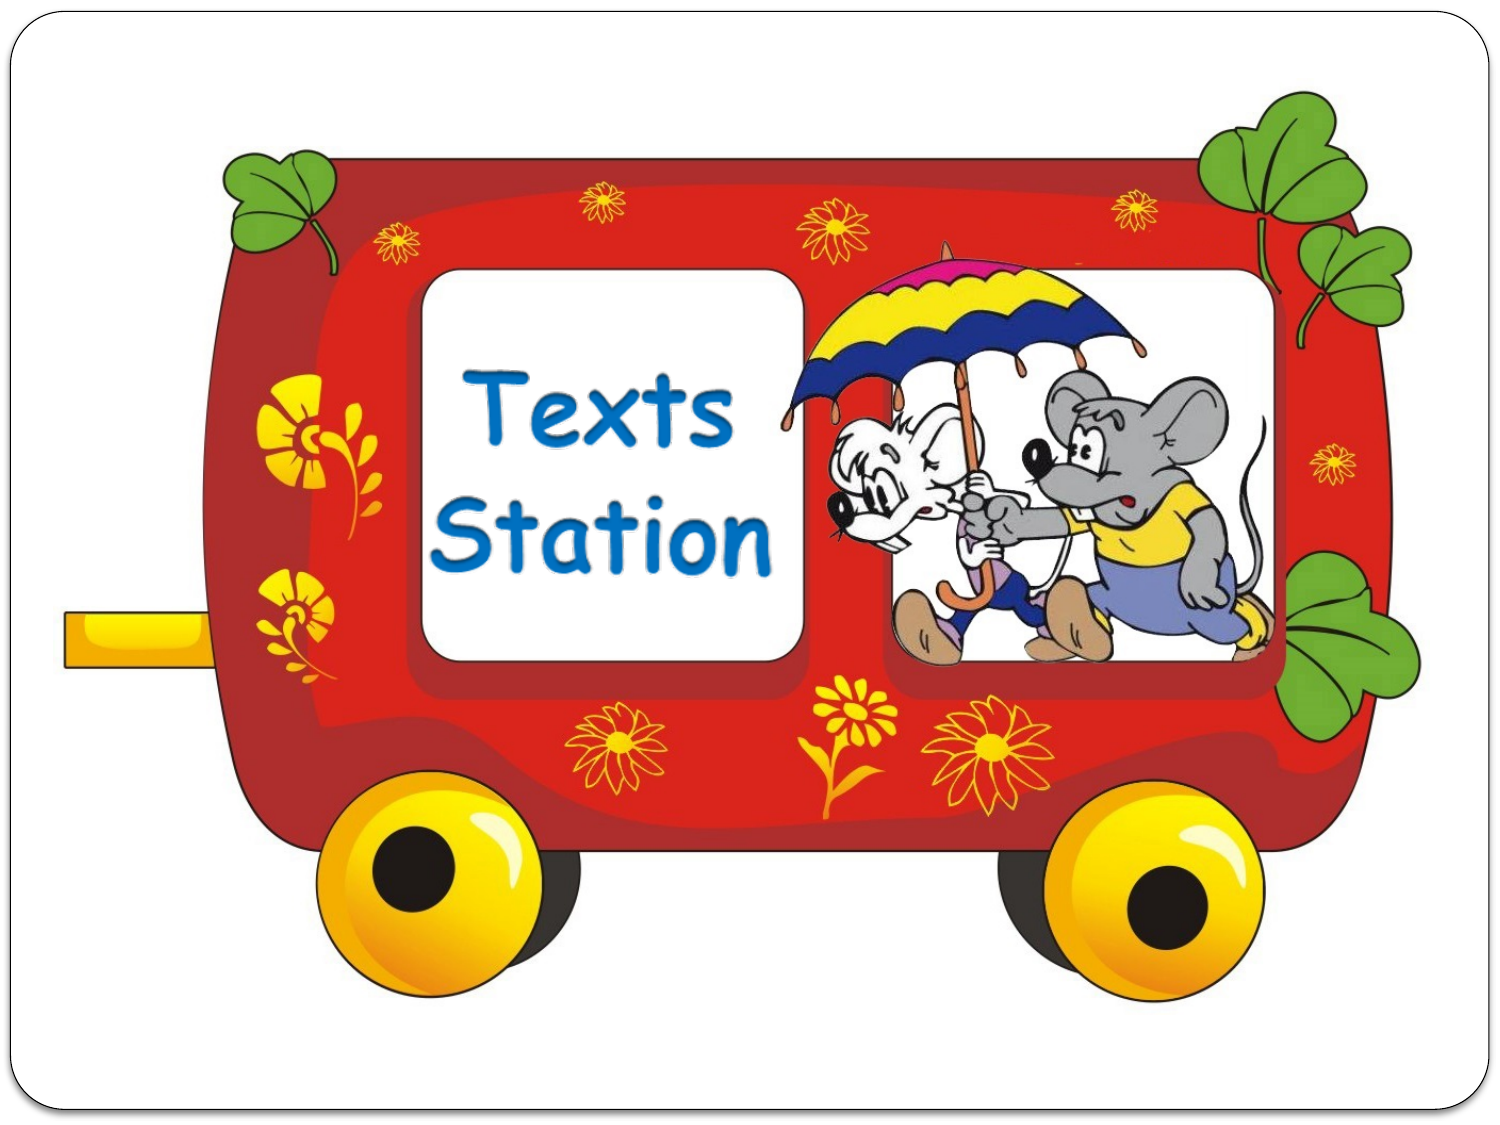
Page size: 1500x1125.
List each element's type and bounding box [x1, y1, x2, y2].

picture [52, 77, 1430, 1015]
